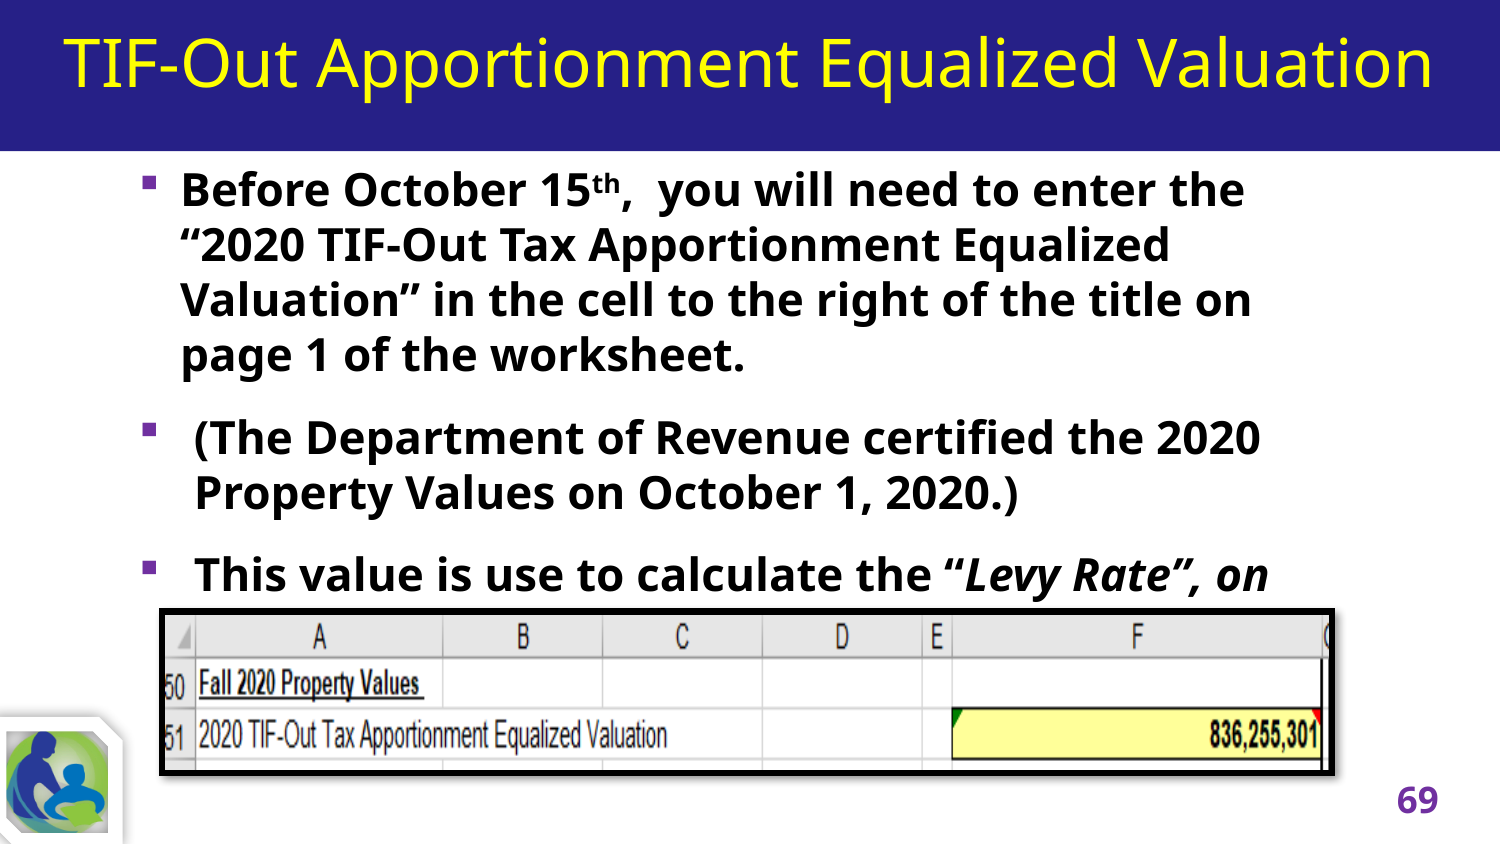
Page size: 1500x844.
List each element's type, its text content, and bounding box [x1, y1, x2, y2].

title TIF-Out Apportionment Equalized Valuation [0, 28, 1500, 104]
picture [7, 732, 108, 833]
text_box Before October 15th, you will need to enter the “2020 TIF-Out Tax Apportionment Equalized Valuation” in the cell to the right of the title on page 1 of the worksheet. (The Department of Revenue certified the 2020 Property Values on October 1, 2020.) This value is use to calculate the “Levy Rate”, on the last line on page 2. [106, 153, 1367, 664]
picture [165, 614, 1330, 770]
slide_number 69 [1350, 769, 1454, 841]
